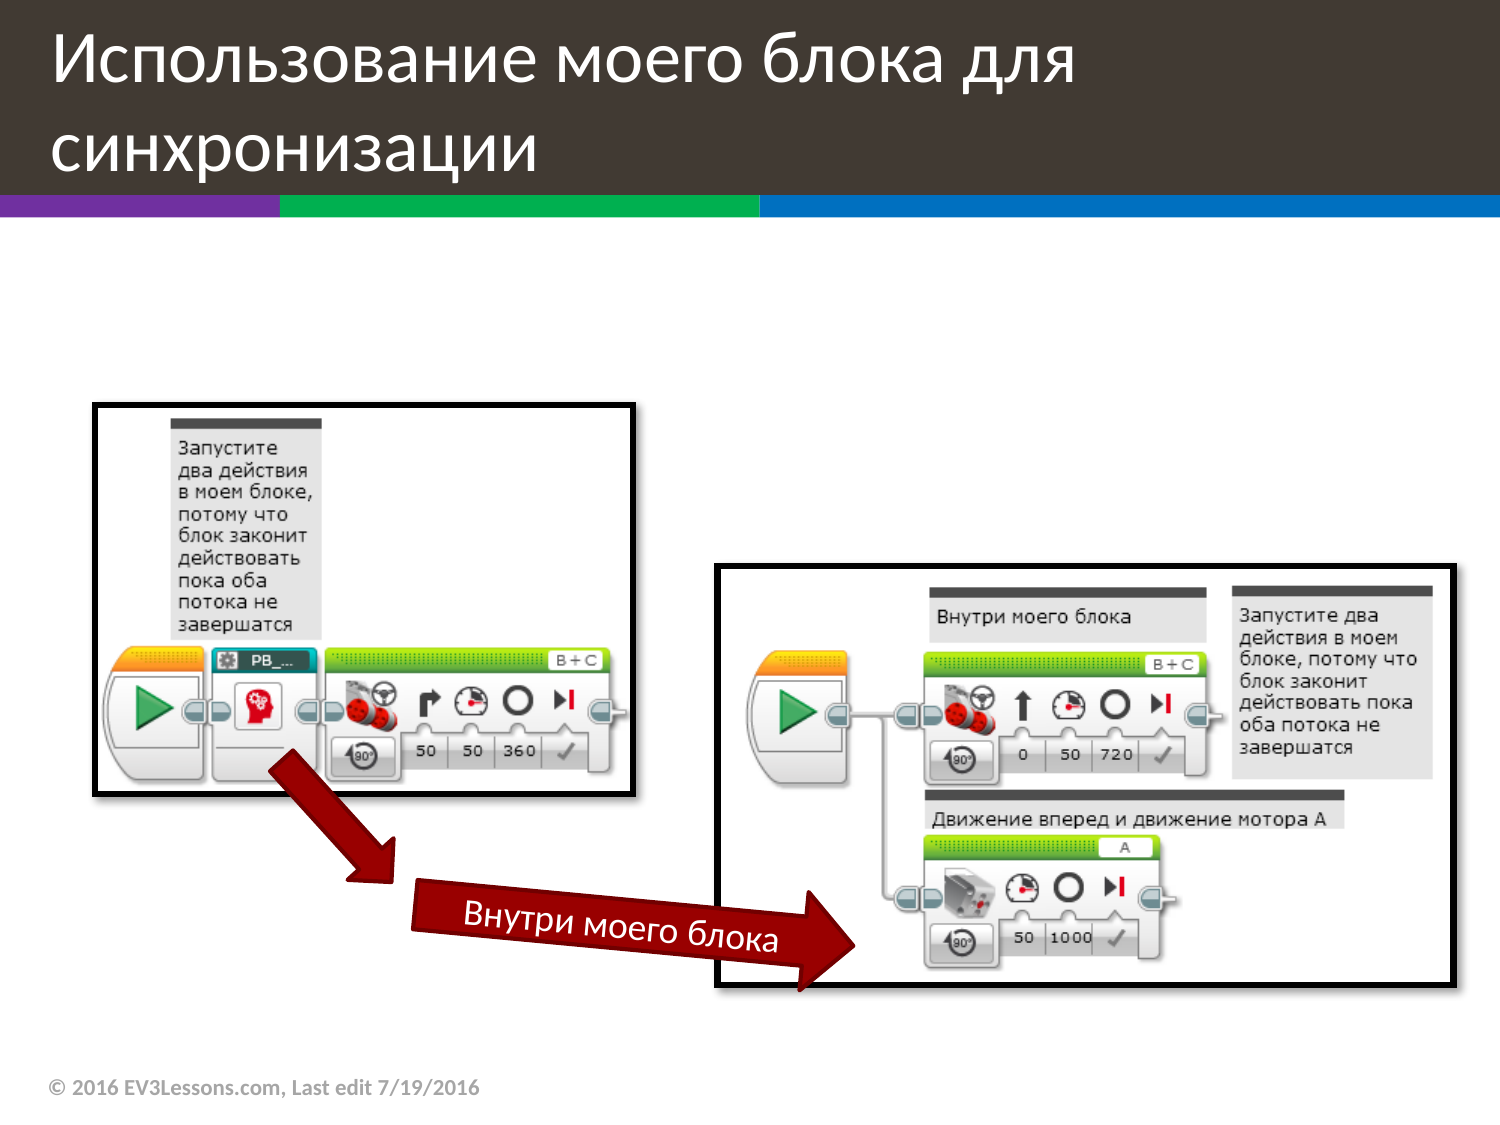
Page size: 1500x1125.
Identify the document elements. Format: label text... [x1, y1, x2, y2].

text_box Внутри моего блока [410, 877, 705, 959]
picture [97, 407, 631, 792]
footer © 2016 EV3Lessons.com, Last edit 7/19/2016 [32, 1055, 1038, 1116]
picture [720, 568, 1451, 983]
title Использование моего блока для синхронизации [0, 0, 1500, 195]
text_box [296, 804, 396, 885]
